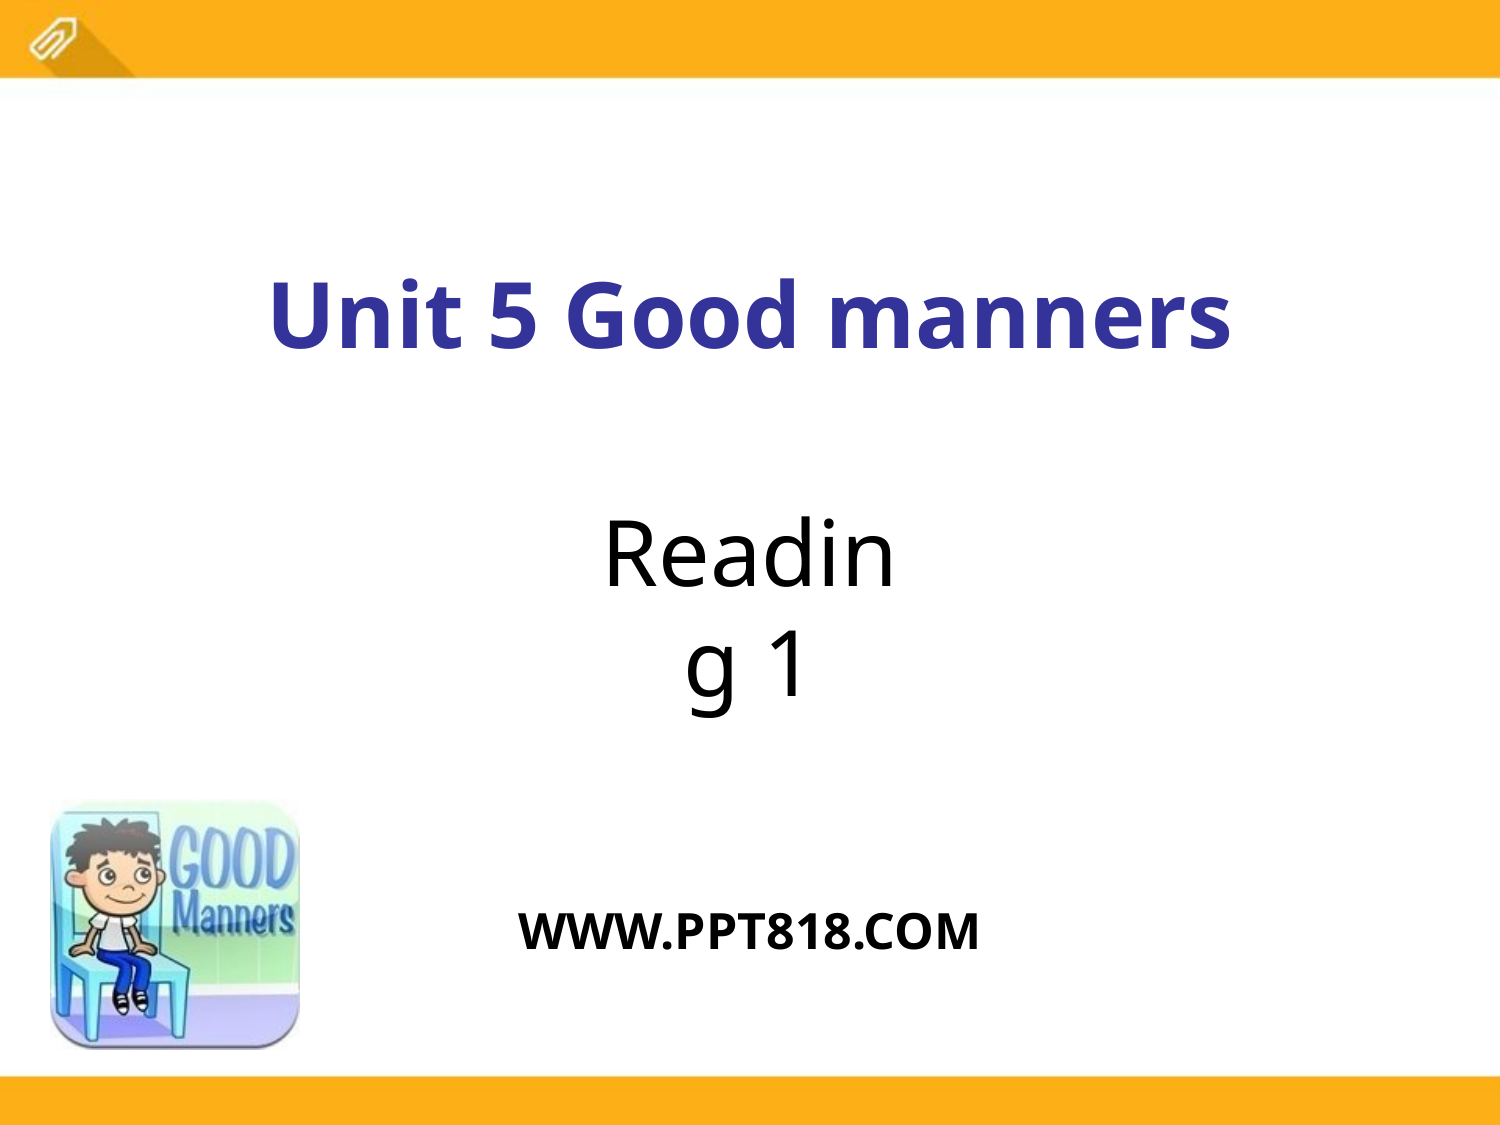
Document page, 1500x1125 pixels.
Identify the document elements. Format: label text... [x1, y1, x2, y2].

text_box Unit 5 Good manners [0, 249, 1500, 375]
text_box WWW.PPT818.COM [447, 886, 1053, 968]
picture [0, 0, 1500, 249]
text_box Reading 1 [559, 487, 941, 723]
picture [0, 375, 1500, 1125]
